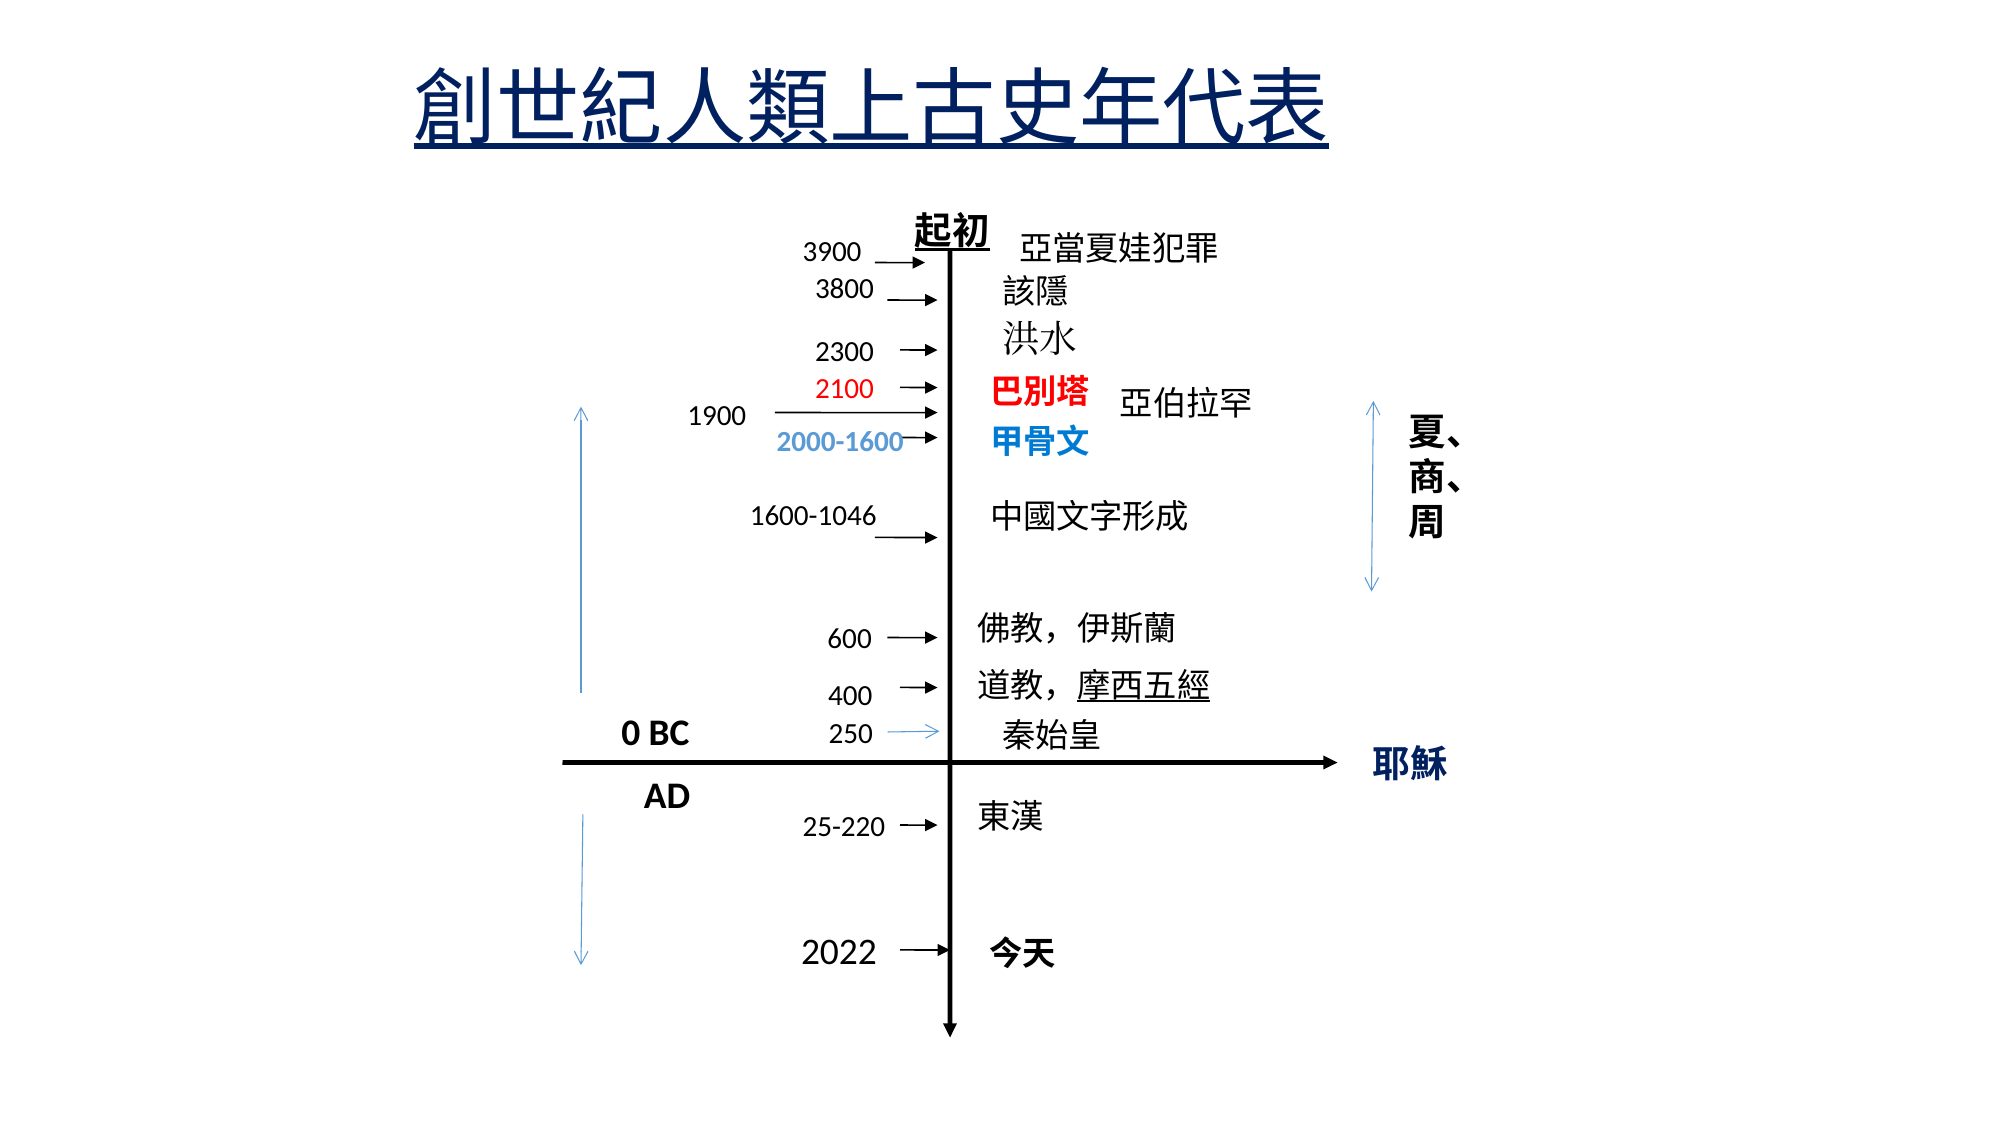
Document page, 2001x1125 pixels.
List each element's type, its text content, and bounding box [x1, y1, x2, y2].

text_box 2100 [800, 362, 889, 412]
text_box [997, 293, 1049, 308]
text_box 3800 [800, 262, 889, 313]
text_box 250 [813, 707, 888, 757]
text_box [892, 531, 938, 544]
text_box [899, 343, 938, 357]
text_box [774, 406, 938, 419]
text_box 亞當夏娃犯罪 [1004, 219, 1234, 275]
text_box 1900 [672, 389, 762, 439]
text_box 600 [812, 612, 887, 663]
text_box 1600-1046 [735, 489, 892, 539]
text_box 巴別塔 [975, 362, 1105, 412]
text_box 該隱 [987, 262, 1084, 308]
text_box [889, 293, 938, 307]
title 創世紀人類上古史年代表 [398, 45, 1675, 175]
text_box 0 BC [606, 700, 705, 761]
text_box 2022 [786, 919, 893, 980]
text_box 起初 [900, 199, 1016, 260]
text_box [899, 681, 938, 694]
text_box [943, 763, 957, 1038]
text_box 佛教，伊斯蘭 [962, 599, 1192, 652]
text_box 2000-1600 [761, 414, 919, 465]
text_box 中國文字形成 [975, 487, 1205, 543]
text_box [887, 631, 938, 644]
text_box 耶穌 [1357, 732, 1463, 792]
text_box 亞伯拉罕 [1105, 375, 1268, 430]
text_box 洪水 [987, 308, 1093, 362]
text_box [889, 260, 925, 269]
text_box 2300 [800, 324, 889, 362]
text_box 道教，摩西五經 [962, 652, 1234, 712]
text_box 甲骨文 [975, 412, 1105, 468]
text_box 秦始皇 [987, 707, 1118, 762]
text_box 夏、商、周 [1393, 400, 1499, 551]
text_box 東漢 [962, 787, 1059, 843]
text_box 400 [813, 668, 888, 707]
text_box 今天 [975, 924, 1072, 980]
text_box [899, 943, 950, 957]
text_box [562, 756, 1338, 769]
text_box 3900 [787, 224, 877, 275]
text_box AD [629, 764, 733, 824]
text_box [899, 381, 938, 394]
text_box 25-220 [787, 799, 901, 850]
text_box [919, 431, 938, 444]
text_box [901, 818, 938, 832]
